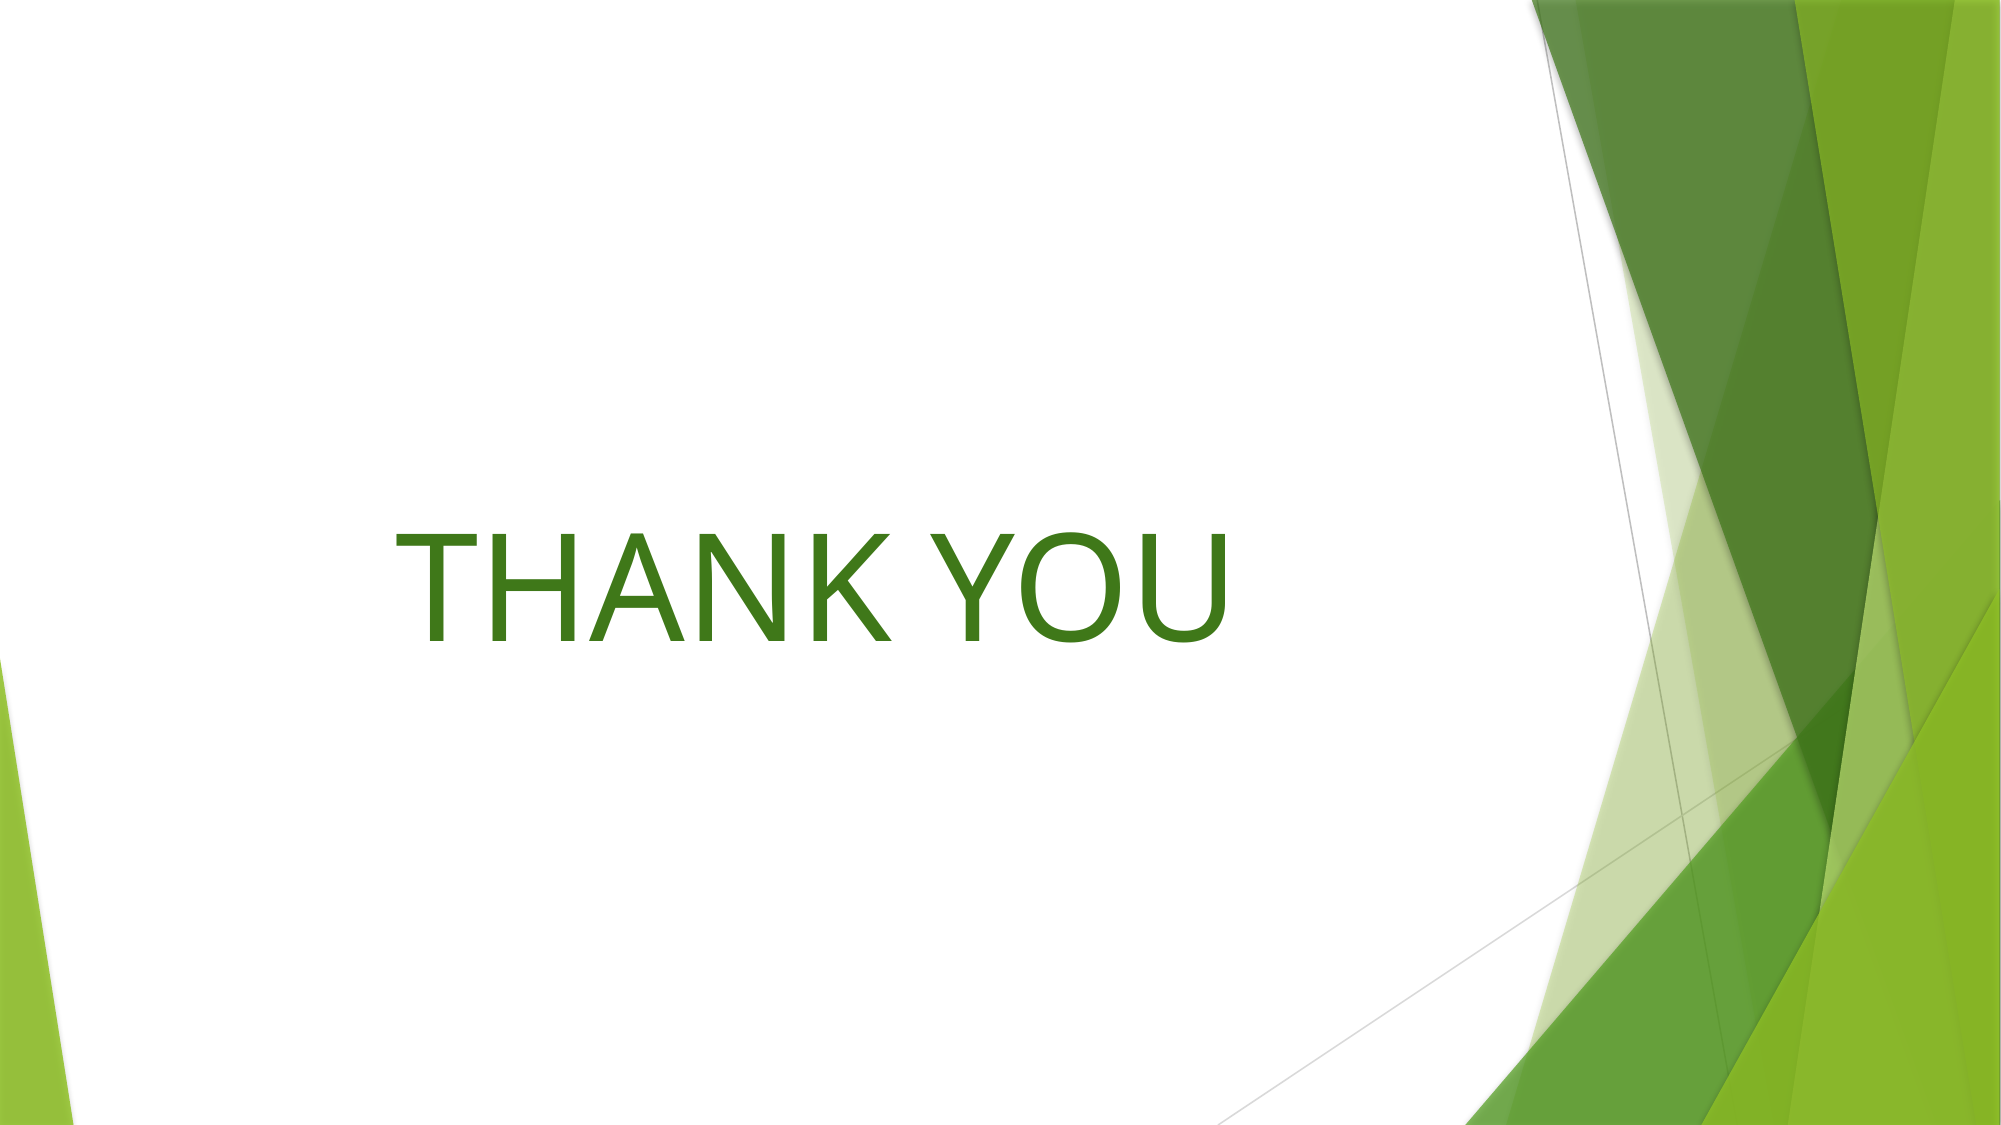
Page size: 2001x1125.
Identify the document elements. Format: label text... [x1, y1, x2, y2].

list THANK YOU [112, 483, 1523, 881]
